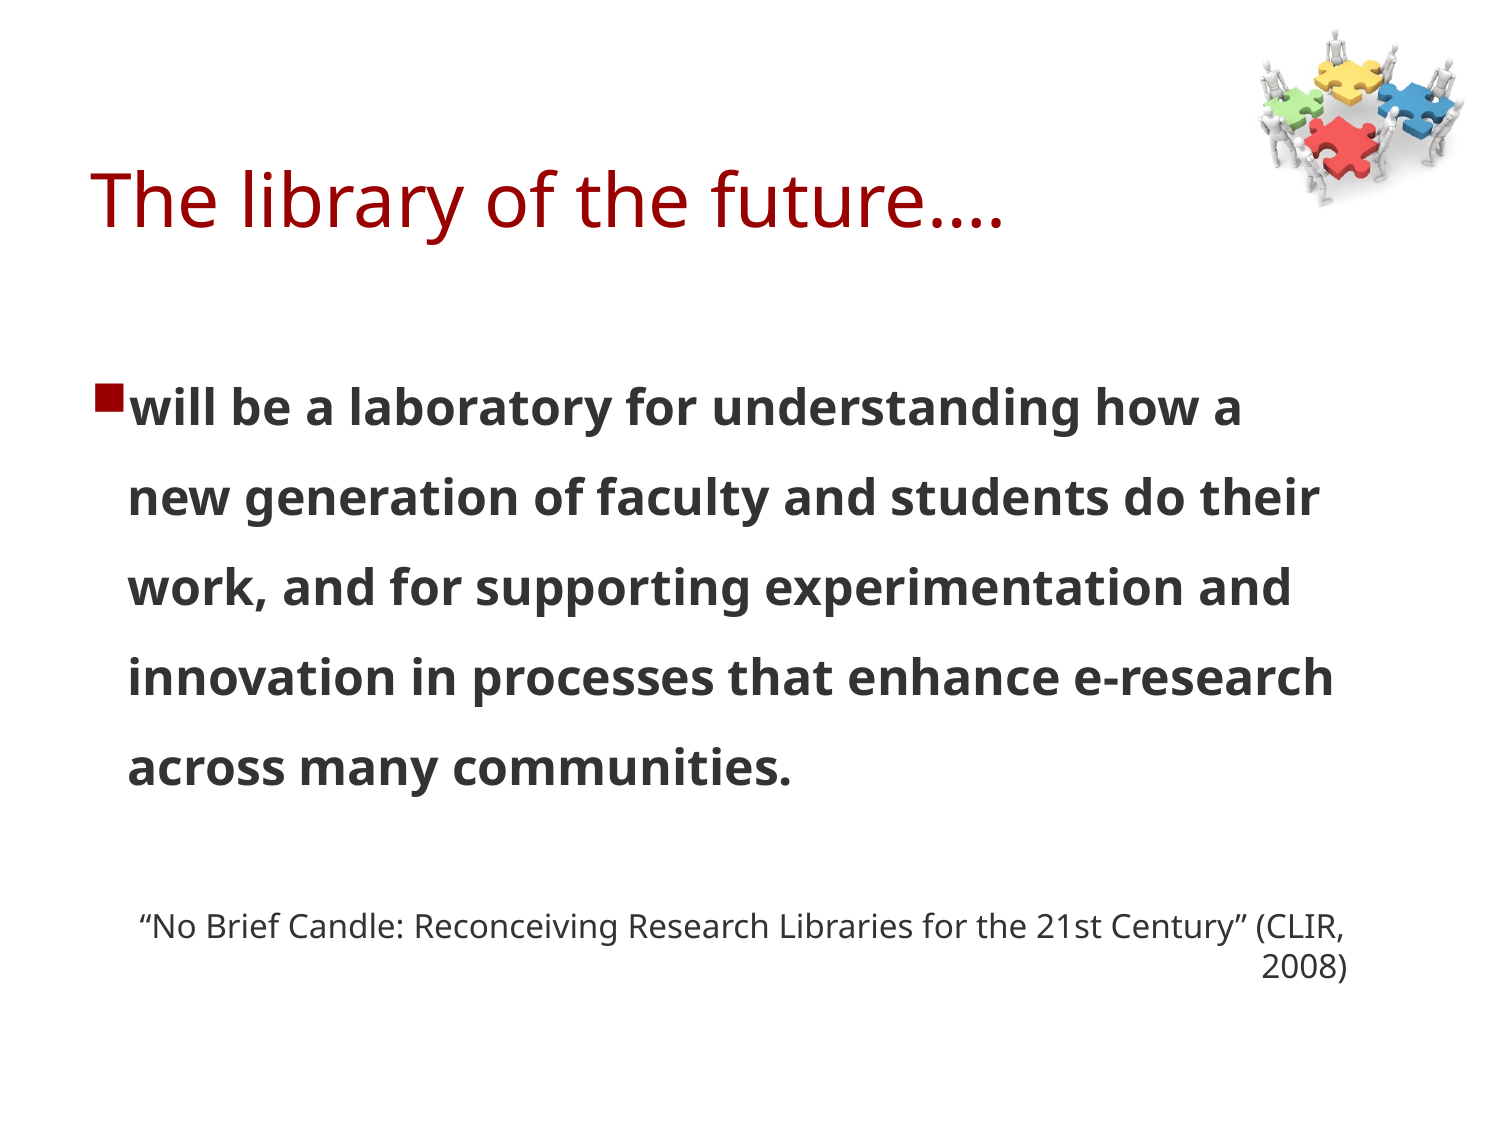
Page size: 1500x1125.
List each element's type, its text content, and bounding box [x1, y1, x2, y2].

list will be a laboratory for understanding how a new generation of faculty and students do their work, and for supporting experimentation and innovation in processes that enhance e-research across many communities. “No Brief Candle: Reconceiving Research Libraries for the 21st Century” (CLIR, 2008) [75, 249, 1363, 1125]
picture [1216, 12, 1500, 226]
title The library of the future…. [75, 50, 1143, 249]
